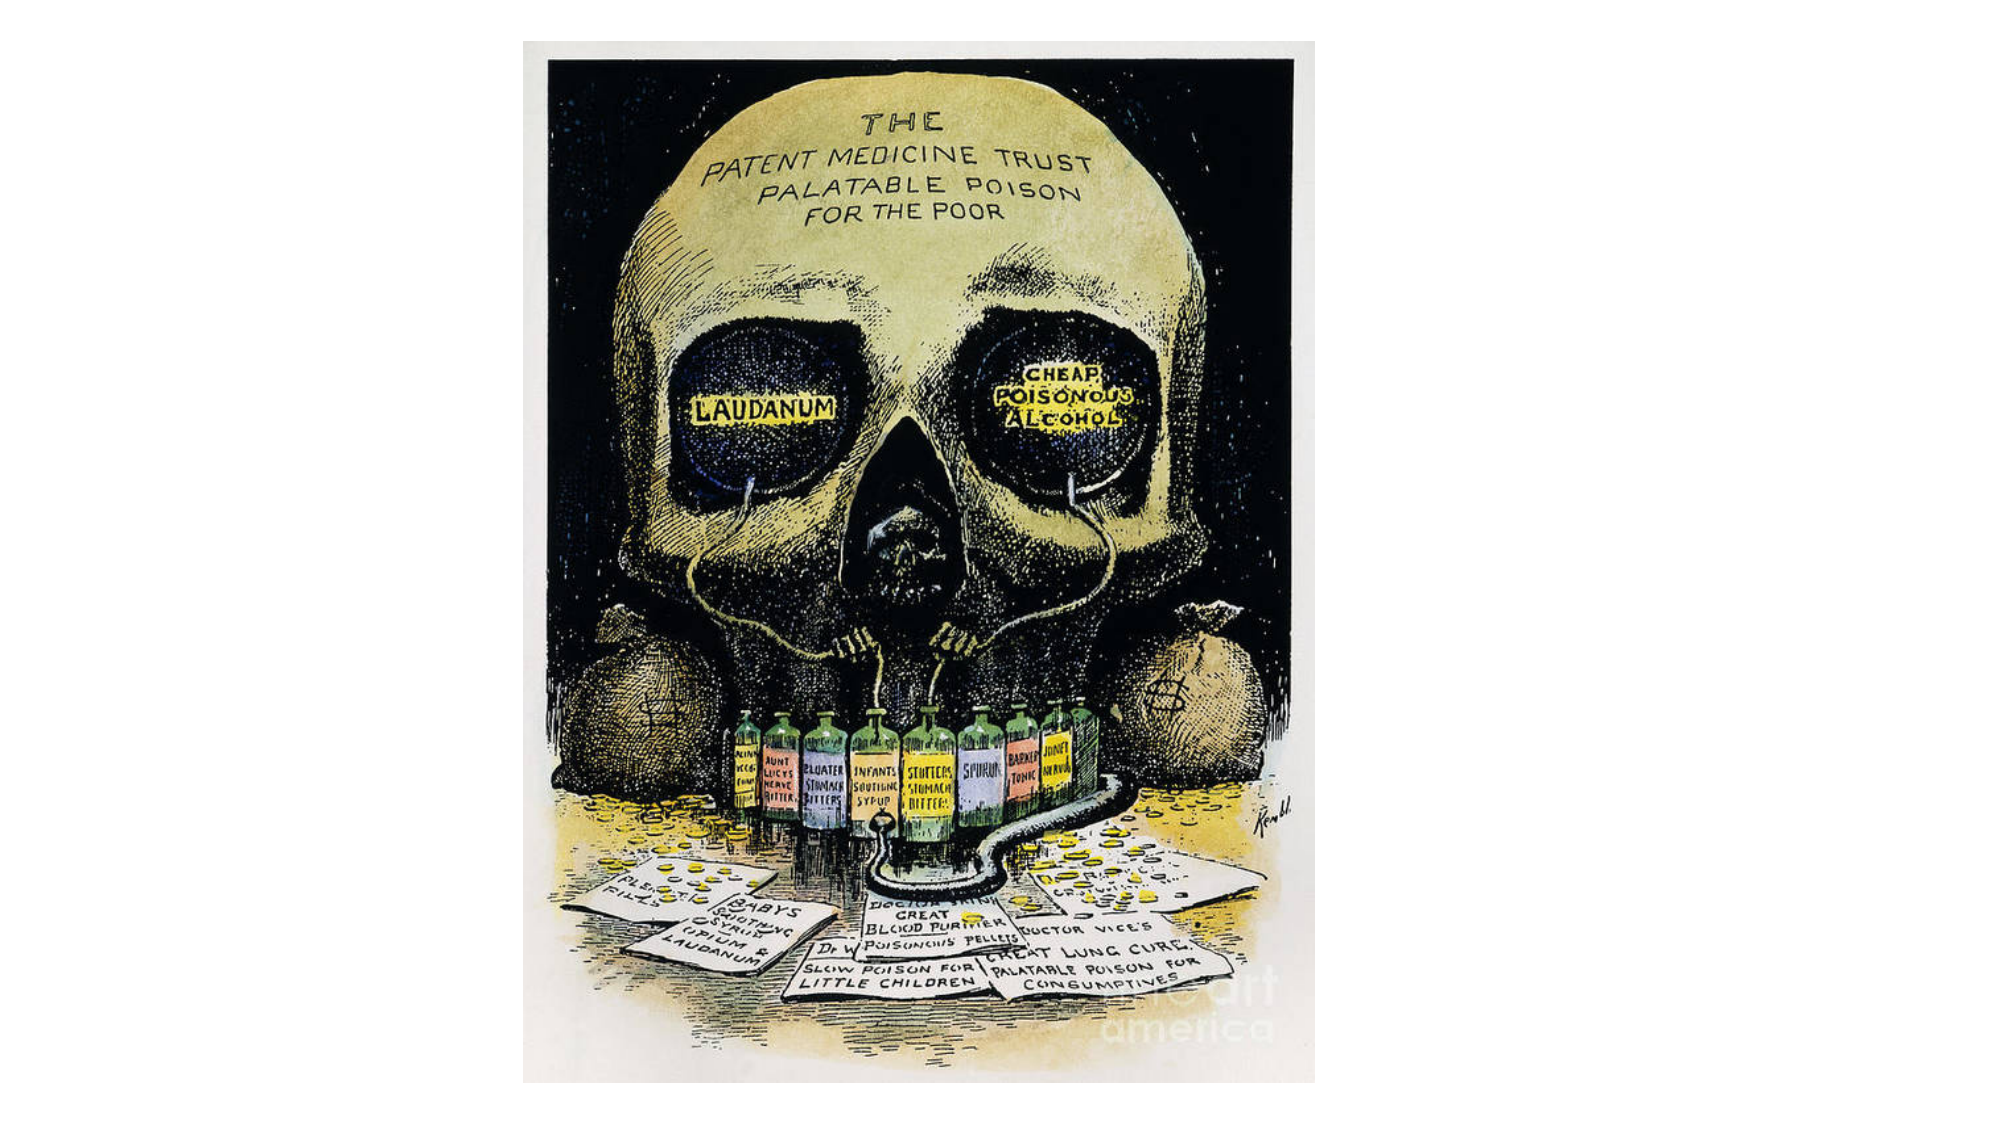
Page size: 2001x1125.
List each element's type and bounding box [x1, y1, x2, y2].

picture [523, 41, 1315, 1084]
